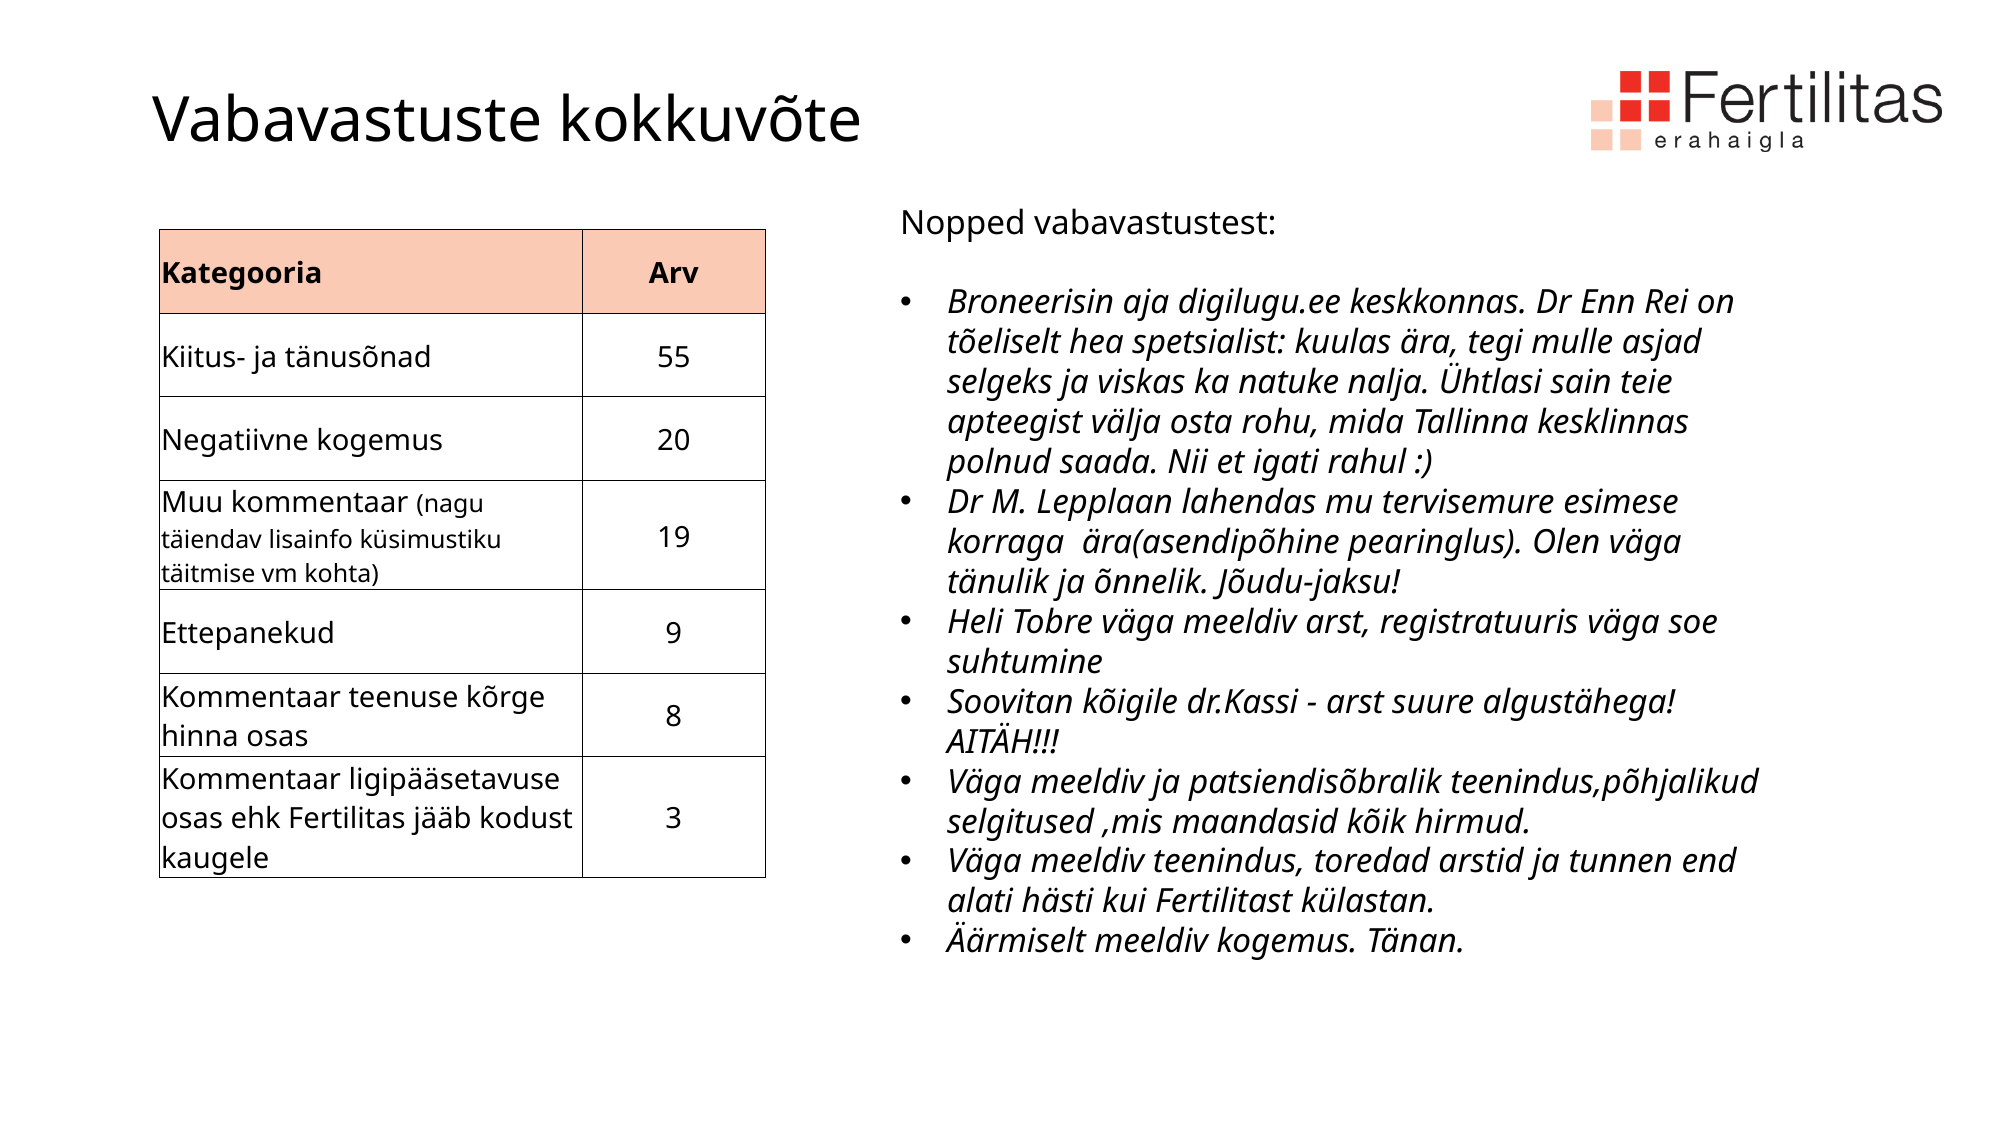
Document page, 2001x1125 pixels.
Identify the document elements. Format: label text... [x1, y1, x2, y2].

table_cell Muu kommentaar (nagu täiendav lisainfo küsimustiku täitmise vm kohta) [160, 481, 582, 589]
table_cell Kommentaar ligipääsetavuse osas ehk Fertilitas jääb kodust kaugele [160, 757, 582, 877]
table_cell 3 [583, 757, 765, 877]
table_header Arv [583, 230, 765, 313]
table_cell 55 [583, 314, 765, 396]
table_cell 9 [583, 590, 765, 673]
table_cell Negatiivne kogemus [160, 397, 582, 480]
table_cell 20 [583, 397, 765, 480]
title Vabavastuste kokkuvõte [137, 12, 1863, 230]
table_cell 8 [583, 674, 765, 756]
table_cell Ettepanekud [160, 590, 582, 673]
text_box Nopped vabavastustest: Broneerisin aja digilugu.ee keskkonnas. Dr Enn Rei on tõeliselt hea spetsialist: kuulas ära, tegi mulle asjad selgeks ja viskas ka natuke nalja. Ühtlasi sain teie apteegist välja osta rohu, mida Tallinna kesklinnas polnud saada. Nii et igati rahul :) Dr M. Lepplaan lahendas mu tervisemure esimese korraga ära(asendipõhine pearinglus). Olen väga tänulik ja õnnelik. Jõudu-jaksu! Heli Tobre väga meeldiv arst, registratuuris väga soe suhtumine Soovitan kõigile dr.Kassi - arst suure algustähega! AITÄH!!! Väga meeldiv ja patsiendisõbralik teenindus,põhjalikud selgitused ,mis maandasid kõik hirmud. Väga meeldiv teenindus, toredad arstid ja tunnen end alati hästi kui Fertilitast külastan. Äärmiselt meeldiv kogemus. Tänan. [885, 193, 1801, 1087]
table_header Kategooria [160, 230, 582, 313]
picture [1863, 71, 1942, 152]
table_cell Kommentaar teenuse kõrge hinna osas [160, 674, 582, 756]
table_cell Kiitus- ja tänusõnad [160, 314, 582, 396]
table_cell 19 [583, 481, 765, 589]
